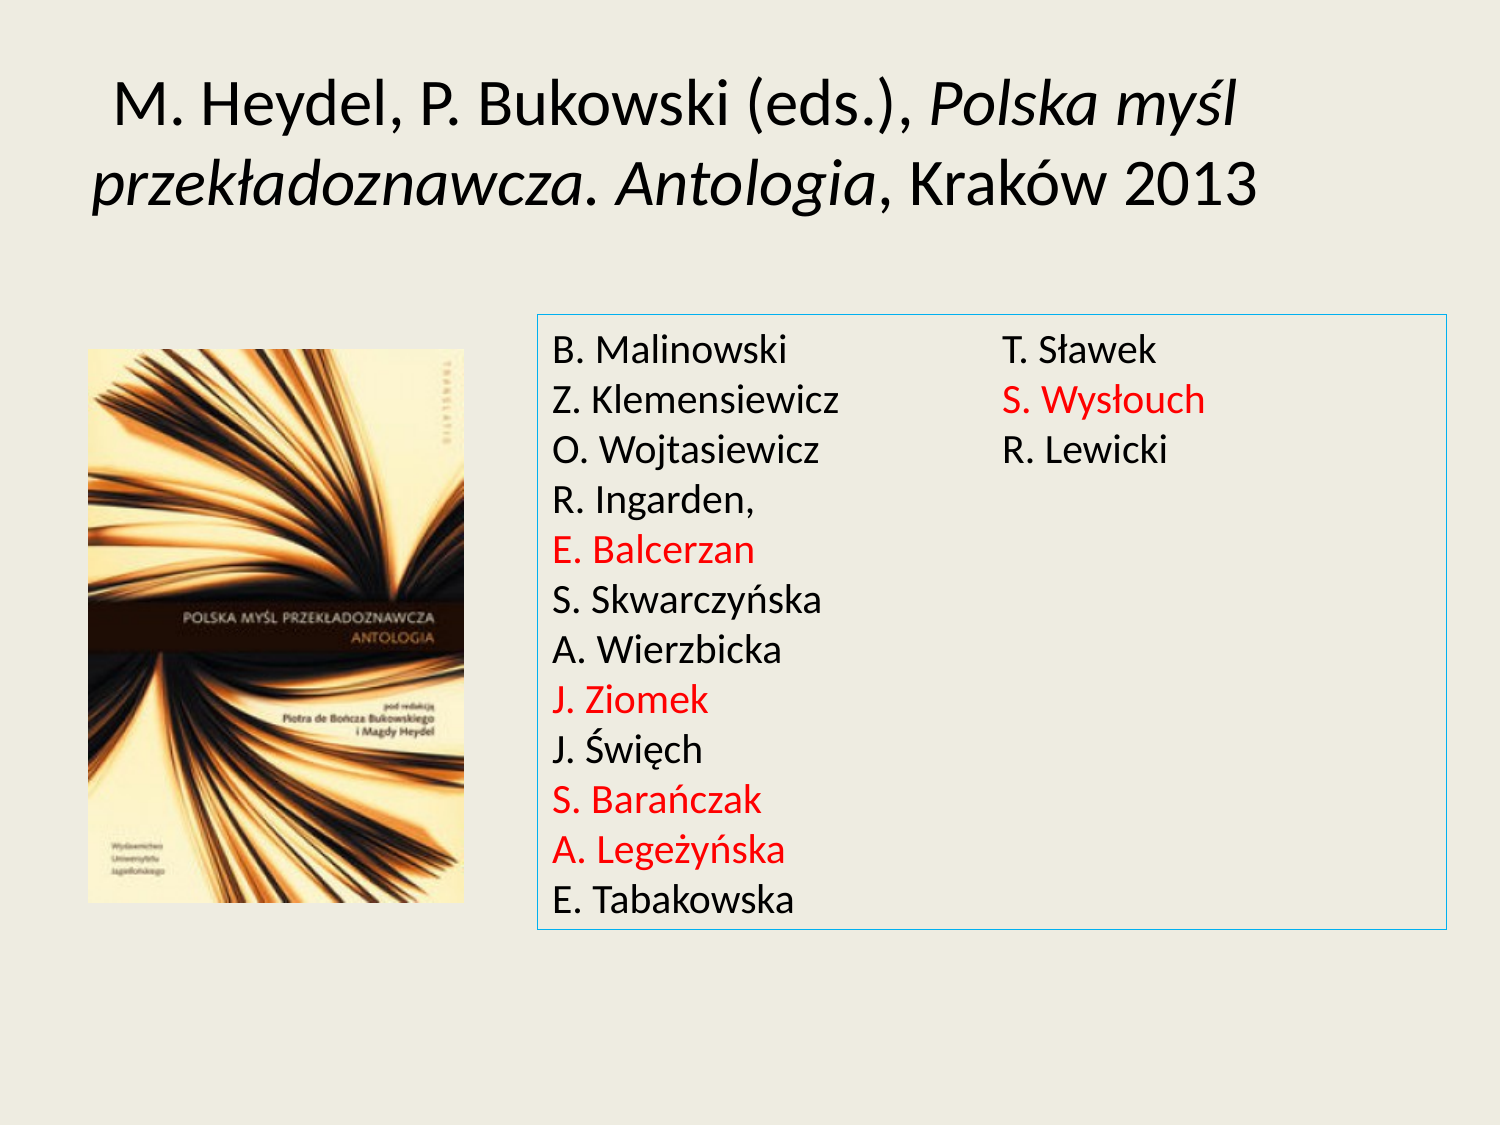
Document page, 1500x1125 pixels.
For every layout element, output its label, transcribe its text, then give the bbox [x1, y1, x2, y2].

picture [88, 349, 464, 904]
text_box B. Malinowski T. Sławek Z. Klemensiewicz S. Wysłouch O. Wojtasiewicz R. Lewicki R. Ingarden, E. Balcerzan S. Skwarczyńska A. Wierzbicka J. Ziomek J. Święch S. Barańczak A. Legeżyńska E. Tabakowska [537, 314, 1447, 930]
title M. Heydel, P. Bukowski (eds.), Polska myśl przekładoznawcza. Antologia, Kraków 2013 [0, 45, 1350, 233]
